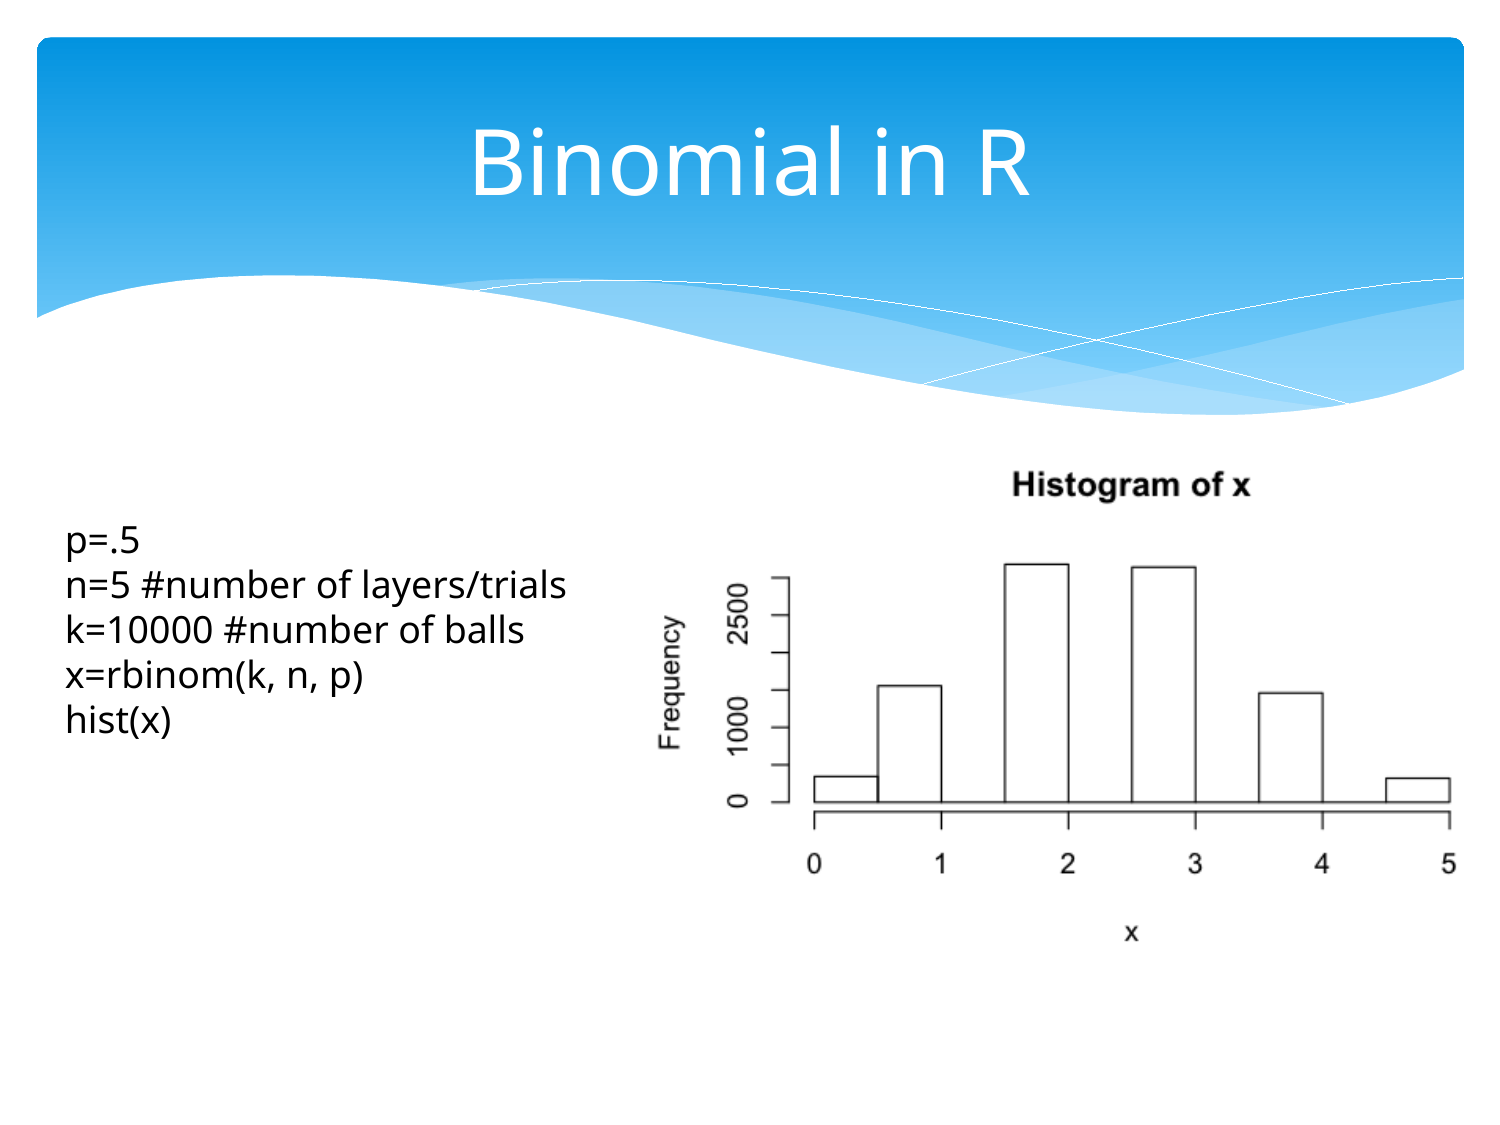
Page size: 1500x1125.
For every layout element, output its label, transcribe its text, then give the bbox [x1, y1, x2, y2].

picture [651, 445, 1475, 957]
text_box p=.5 n=5 #number of layers/trials k=10000 #number of balls x=rbinom(k, n, p) hist(x) [50, 508, 645, 748]
title Binomial in R [75, 55, 1425, 261]
